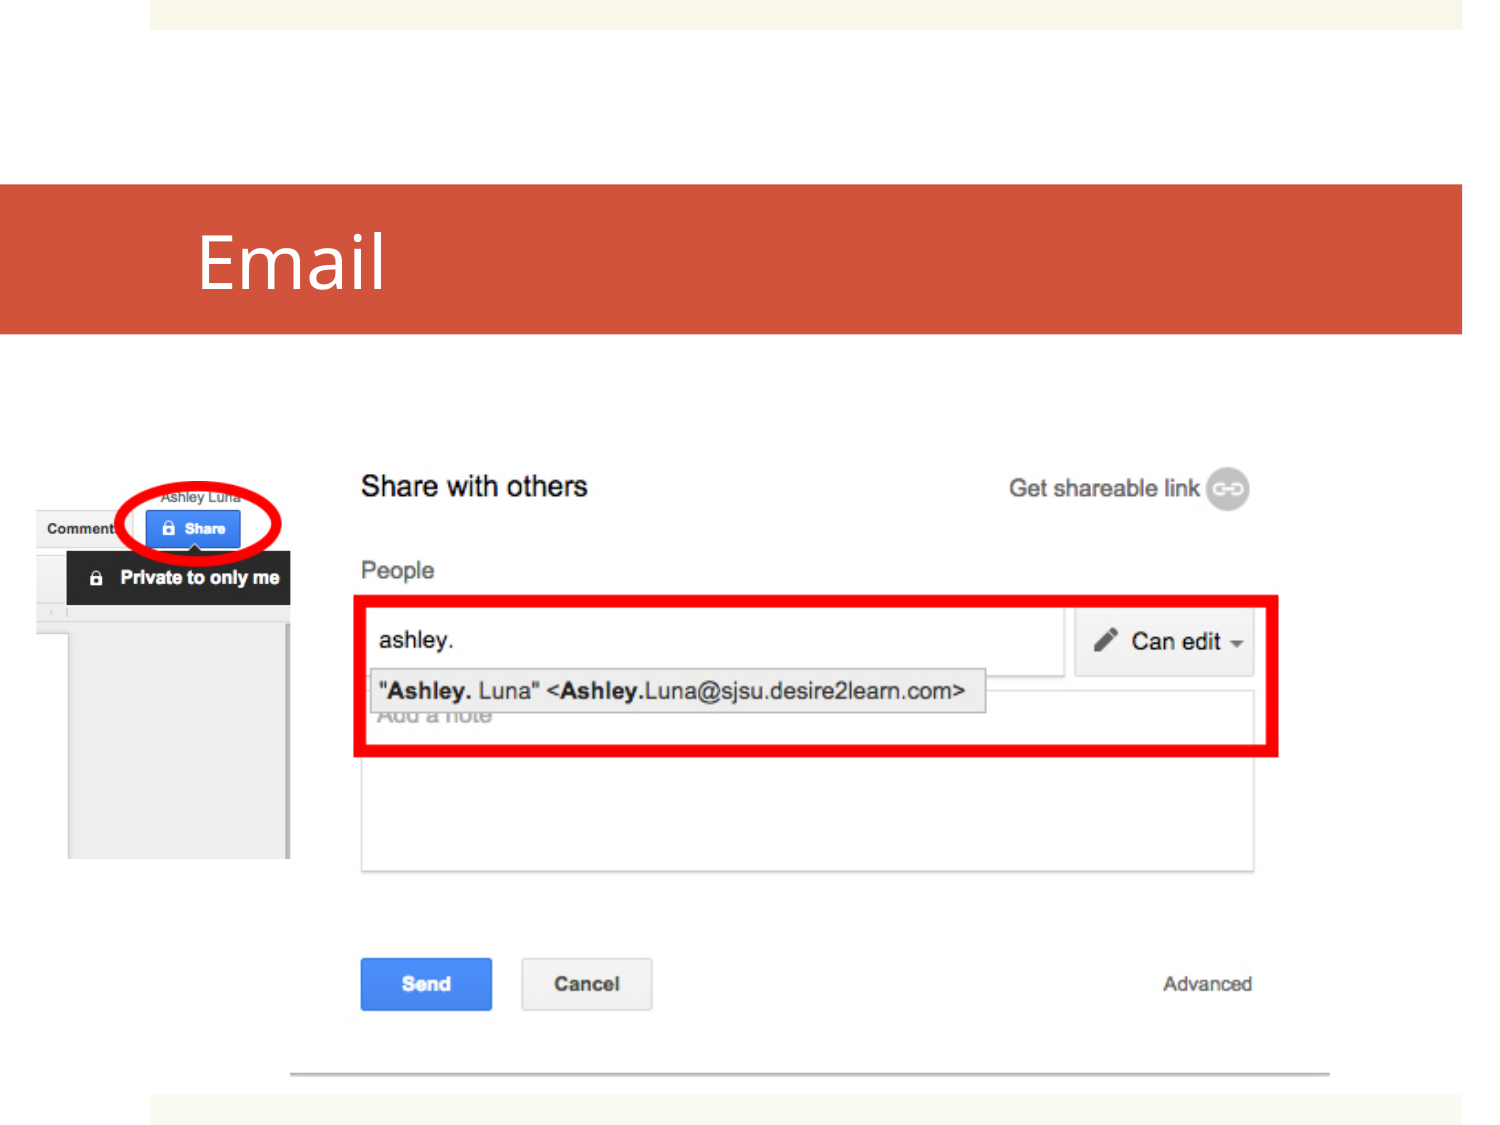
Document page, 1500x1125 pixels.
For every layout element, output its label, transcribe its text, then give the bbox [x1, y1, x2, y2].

picture [35, 481, 291, 863]
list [119, 410, 1500, 1078]
title Email [0, 184, 1463, 335]
